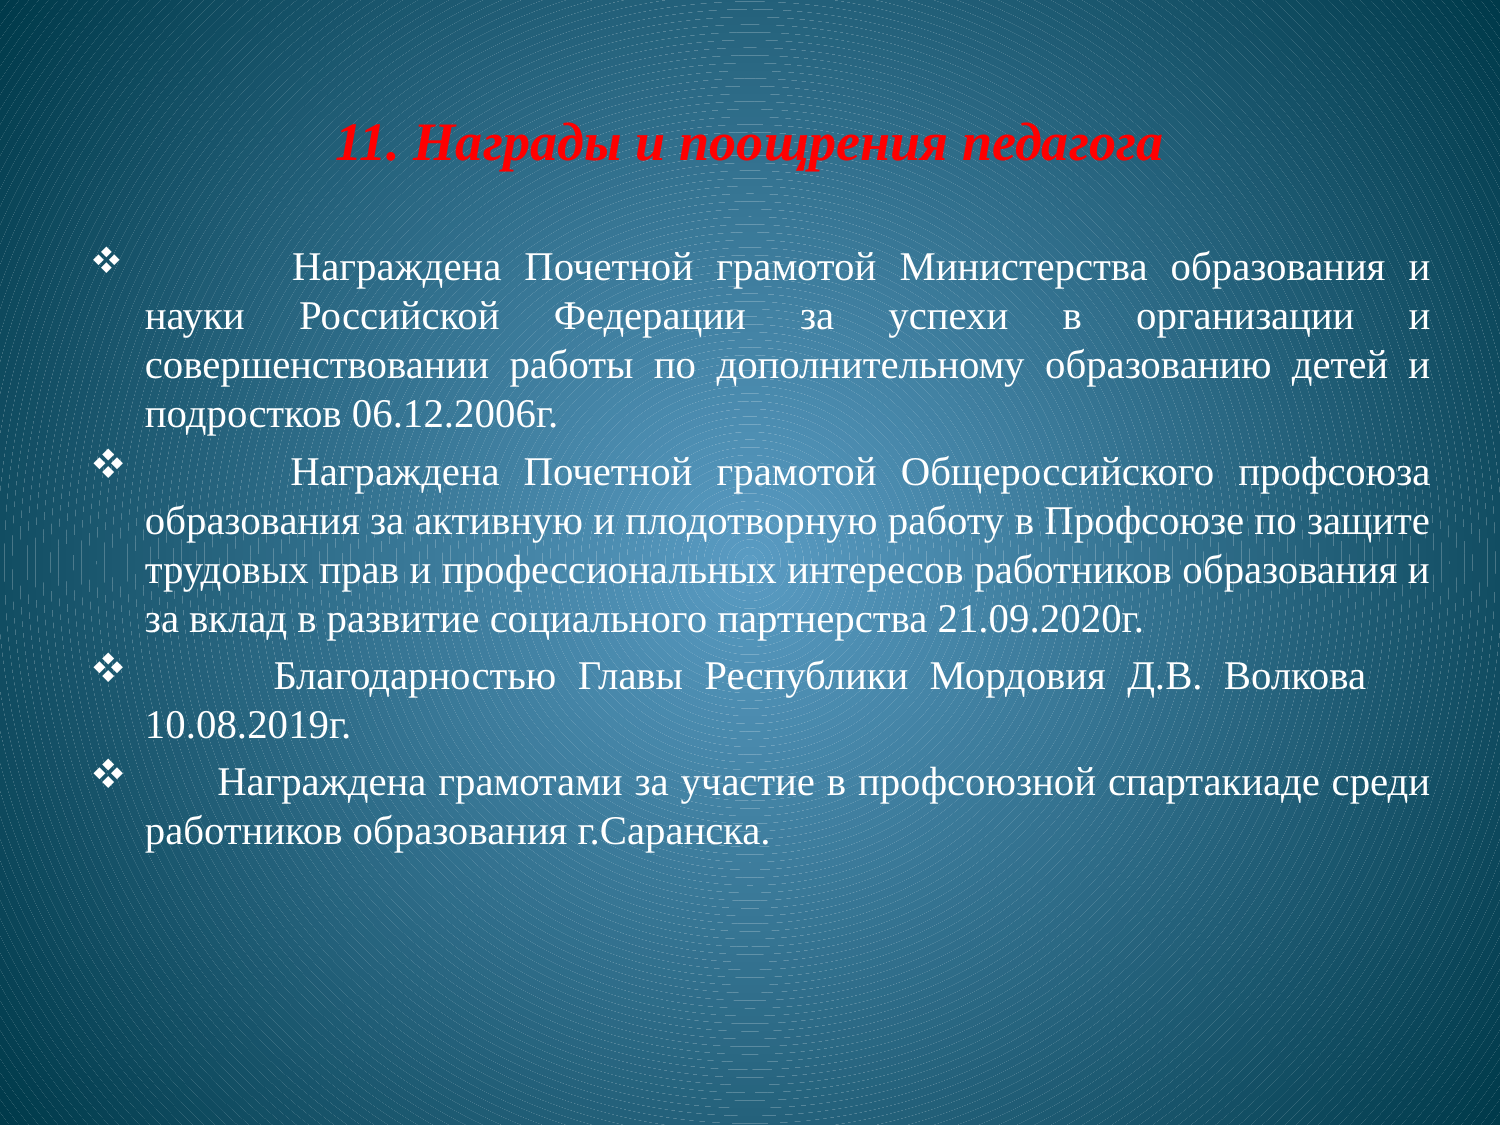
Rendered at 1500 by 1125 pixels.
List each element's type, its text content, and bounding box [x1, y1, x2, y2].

title 11. Награды и поощрения педагога [75, 45, 1425, 232]
list Награждена Почетной грамотой Министерства образования и науки Российской Федерации за успехи в организации и совершенствовании работы по дополнительному образованию детей и подростков 06.12.2006г. Награждена Почетной грамотой Общероссийского профсоюза образования за активную и плодотворную работу в Профсоюзе по защите трудовых прав и профессиональных интересов работников образования и за вклад в развитие социального партнерства 21.09.2020г. Благодарностью Главы Республики Мордовия Д.В. Волкова 10.08.2019г. Награждена грамотами за участие в профсоюзной спартакиаде среди работников образования г.Саранска. [75, 232, 1447, 925]
